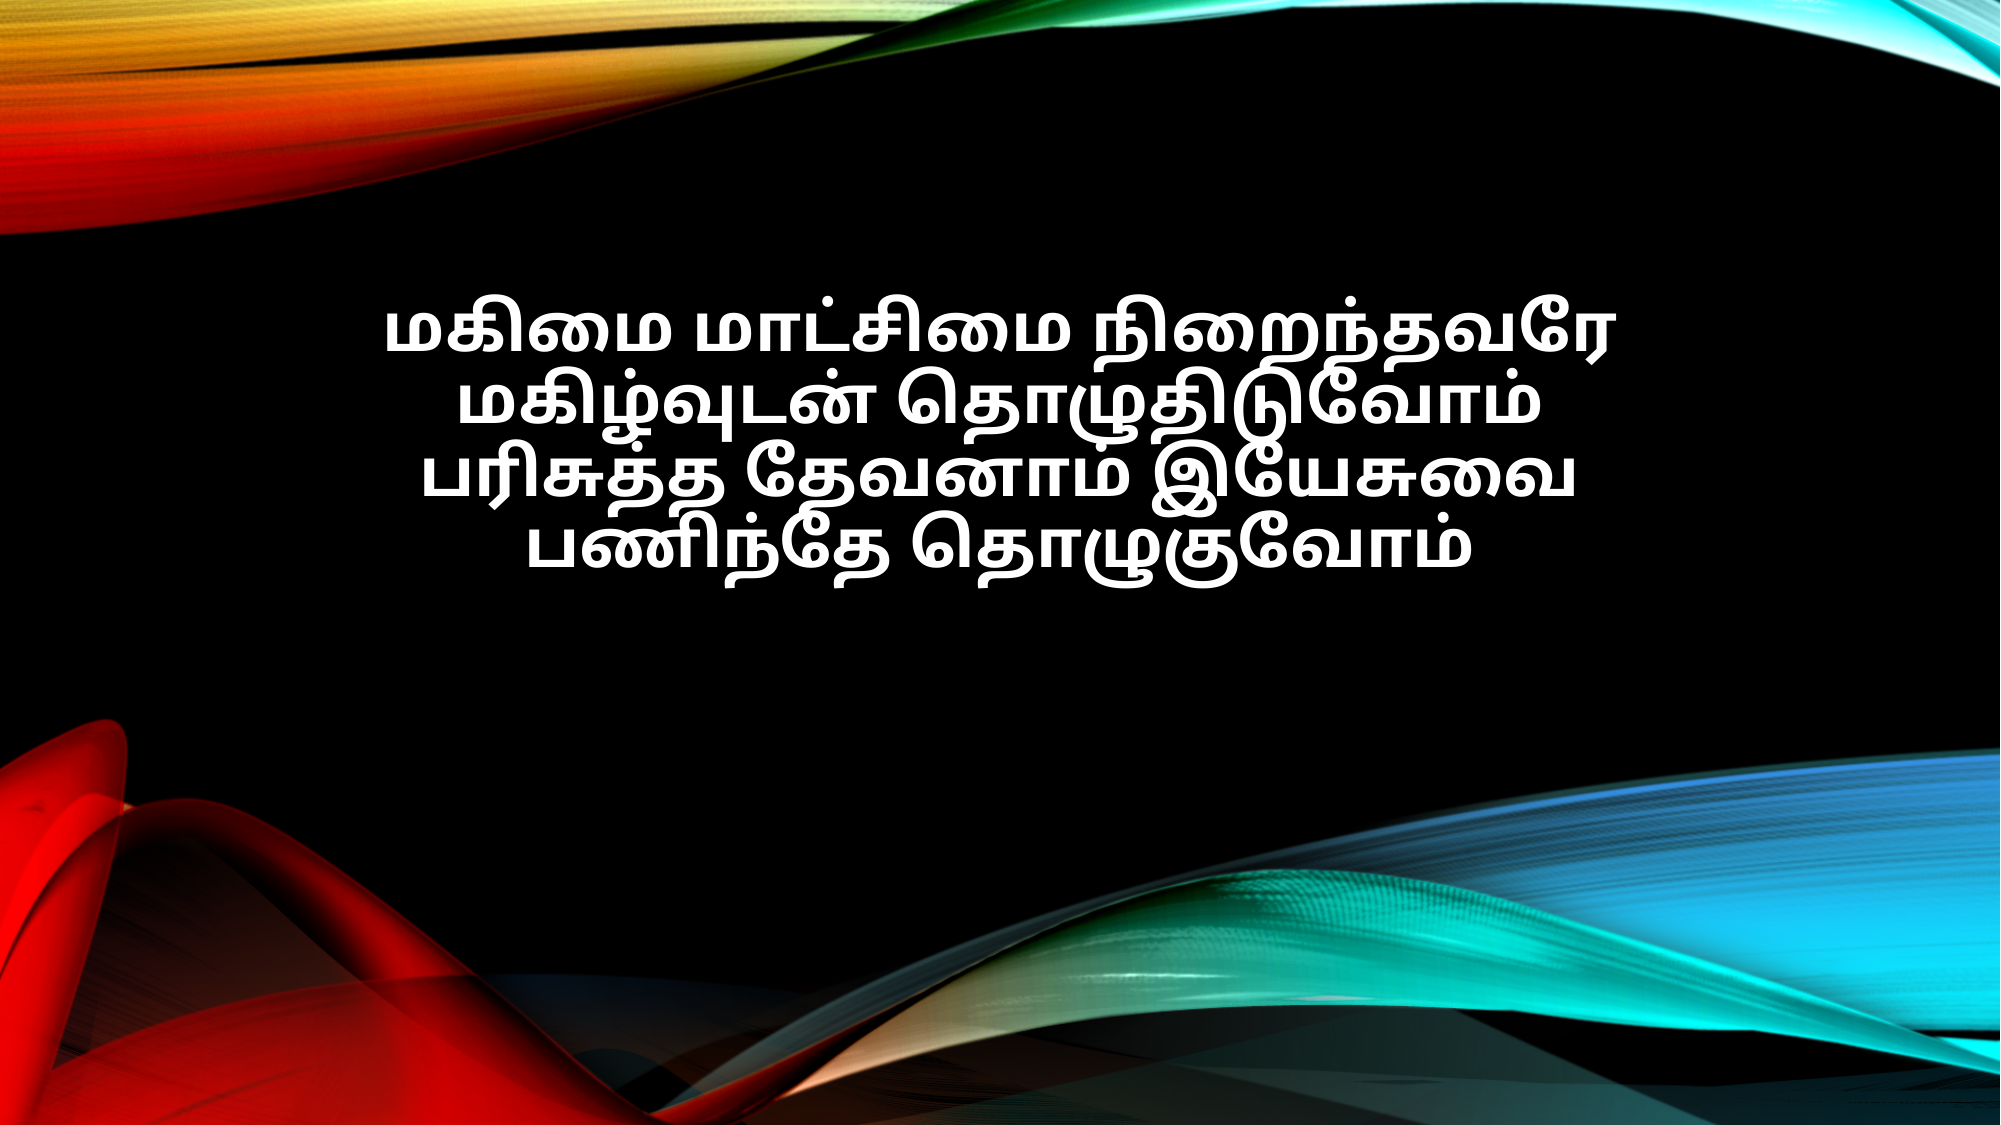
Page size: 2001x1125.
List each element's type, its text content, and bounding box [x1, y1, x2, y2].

subtitle மகிமை மாட்சிமை நிறைந்தவரே மகிழ்வுடன் தொழுதிடுவோம் பரிசுத்த தேவனாம் இயேசுவை பணிந்தே தொழுகுவோம் [0, 0, 2000, 1125]
